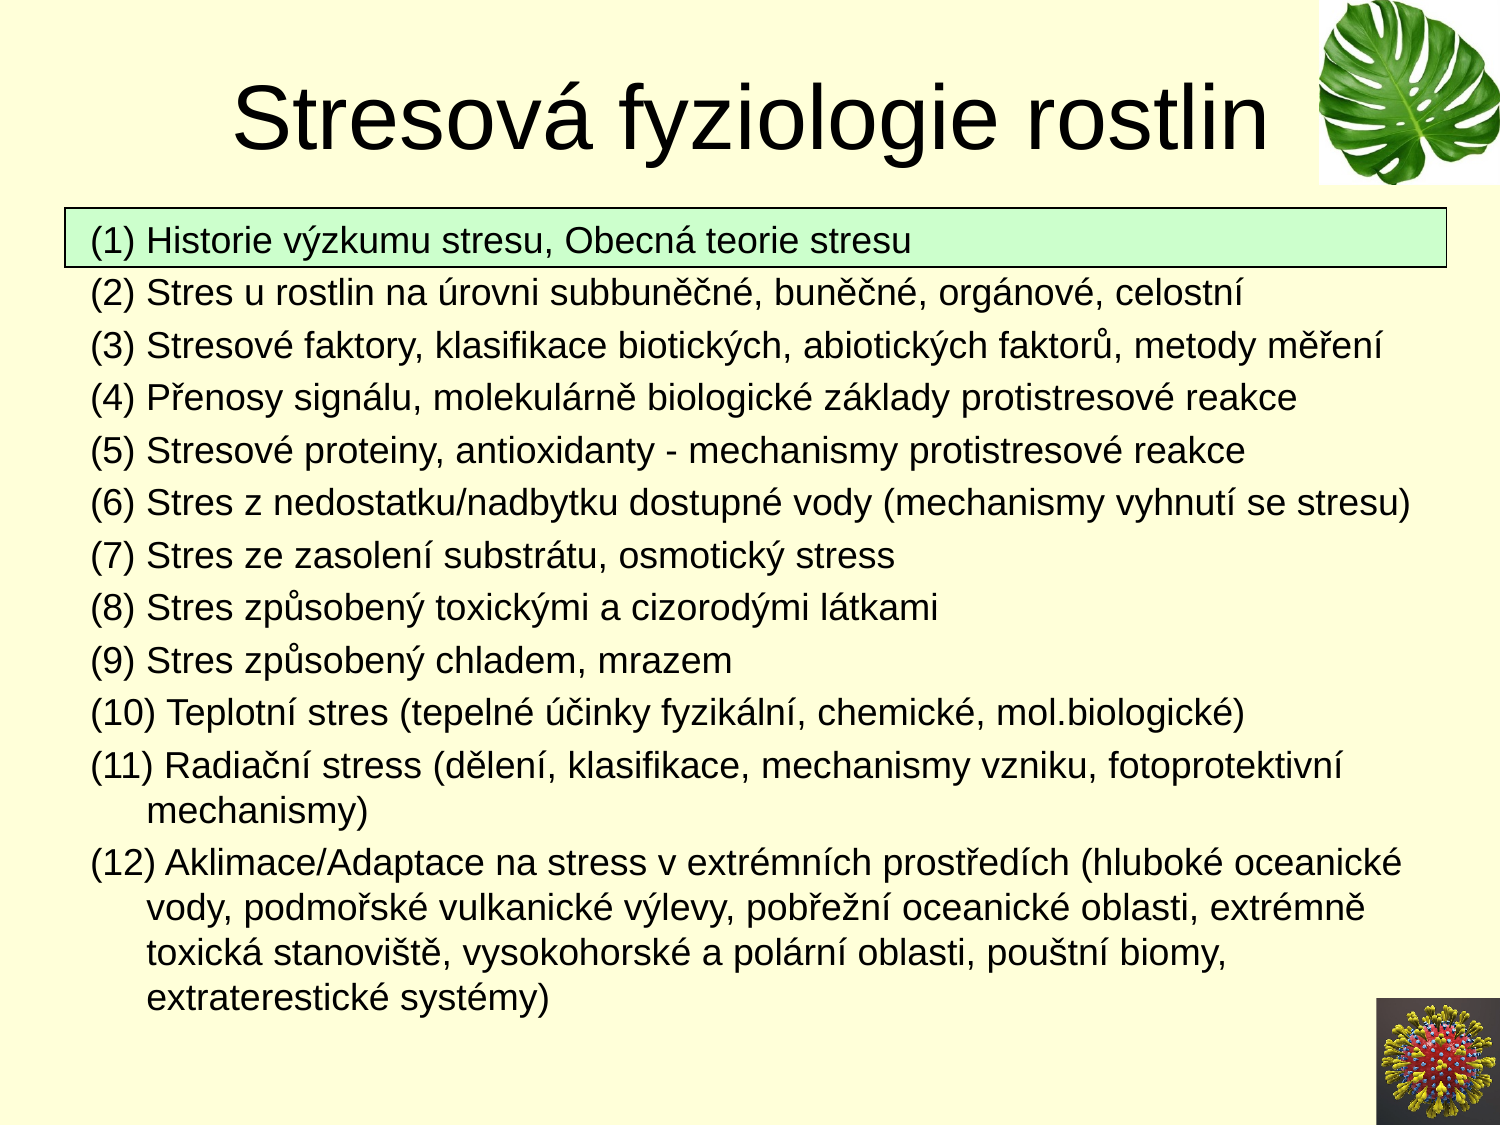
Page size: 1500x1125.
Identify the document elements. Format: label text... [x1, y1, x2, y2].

list (1) Historie výzkumu stresu, Obecná teorie stresu (2) Stres u rostlin na úrovni subbuněčné, buněčné, orgánové, celostní (3) Stresové faktory, klasifikace biotických, abiotických faktorů, metody měření (4) Přenosy signálu, molekulárně biologické základy protistresové reakce (5) Stresové proteiny, antioxidanty - mechanismy protistresové reakce (6) Stres z nedostatku/nadbytku dostupné vody (mechanismy vyhnutí se stresu) (7) Stres ze zasolení substrátu, osmotický stress (8) Stres způsobený toxickými a cizorodými látkami (9) Stres způsobený chladem, mrazem (10) Teplotní stres (tepelné účinky fyzikální, chemické, mol.biologické) (11) Radiační stress (dělení, klasifikace, mechanismy vzniku, fotoprotektivní mechanismy) (12) Aklimace/Adaptace na stress v extrémních prostředích (hluboké oceanické vody, podmořské vulkanické výlevy, pobřežní oceanické oblasti, extrémně toxická stanoviště, vysokohorské a polární oblasti, pouštní biomy, extraterestické systémy) [75, 208, 1436, 1083]
picture [1318, 0, 1500, 185]
picture [1376, 998, 1500, 1125]
text_box [1436, 208, 1447, 268]
title Stresová fyziologie rostlin [76, 19, 1427, 207]
text_box [64, 208, 75, 268]
